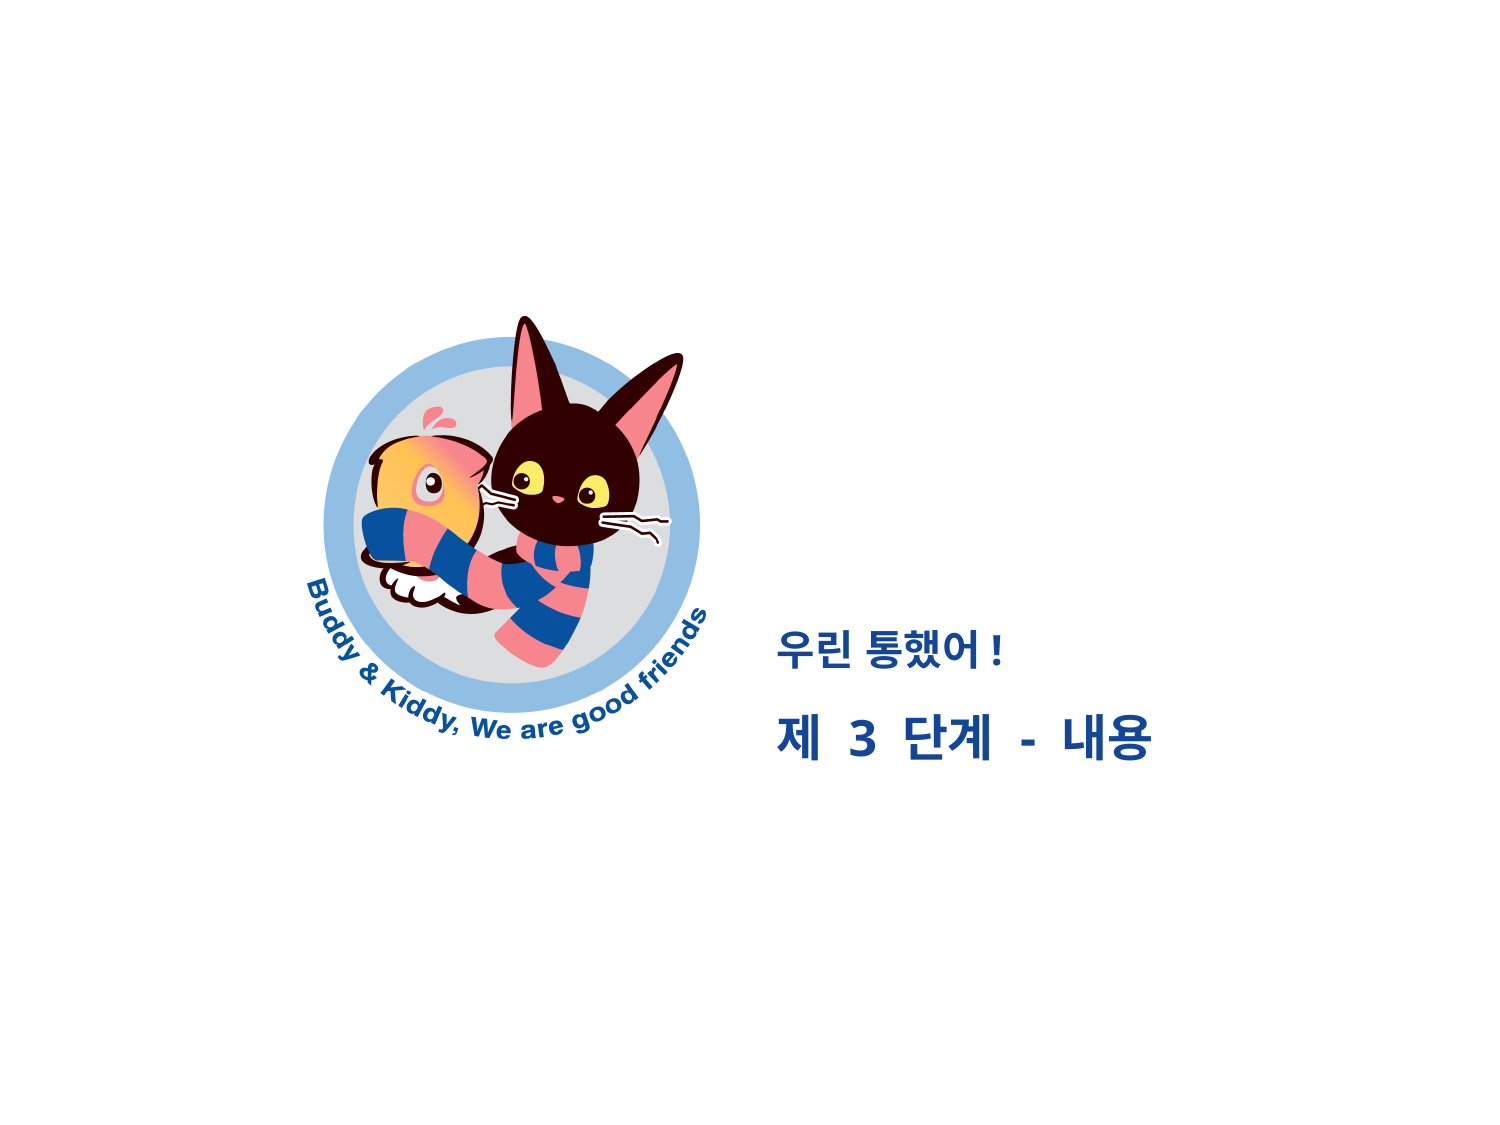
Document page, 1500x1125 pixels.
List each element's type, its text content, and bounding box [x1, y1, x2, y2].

text_box 우린 통했어! [761, 591, 1317, 669]
text_box 제 3 단계 - 내용 [761, 669, 1317, 774]
picture [307, 316, 706, 739]
